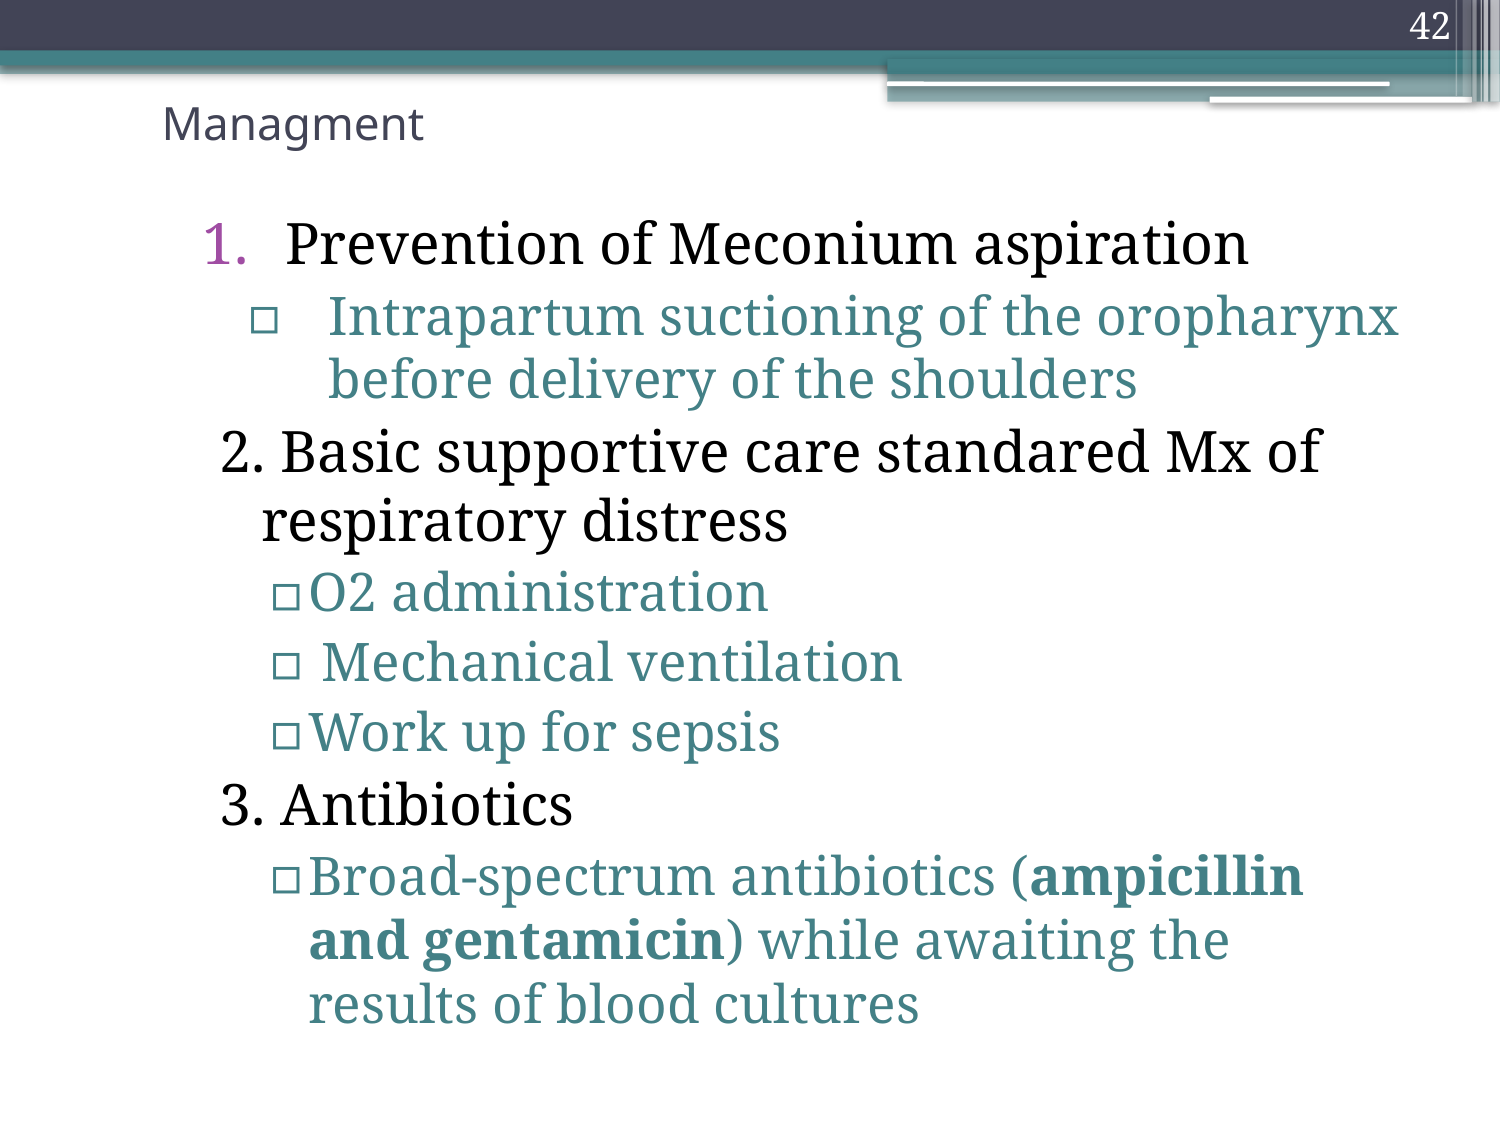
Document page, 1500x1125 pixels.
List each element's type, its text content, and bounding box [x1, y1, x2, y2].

title Managment [75, 87, 1425, 213]
slide_number 42 [1341, 0, 1466, 61]
list Prevention of Meconium aspiration Intrapartum suctioning of the oropharynx before delivery of the shoulders 2. Basic supportive care standared Mx of respiratory distress O2 administration Mechanical ventilation Work up for sepsis 3. Antibiotics Broad-spectrum antibiotics (ampicillin and gentamicin) while awaiting the results of blood cultures [187, 200, 1425, 1075]
